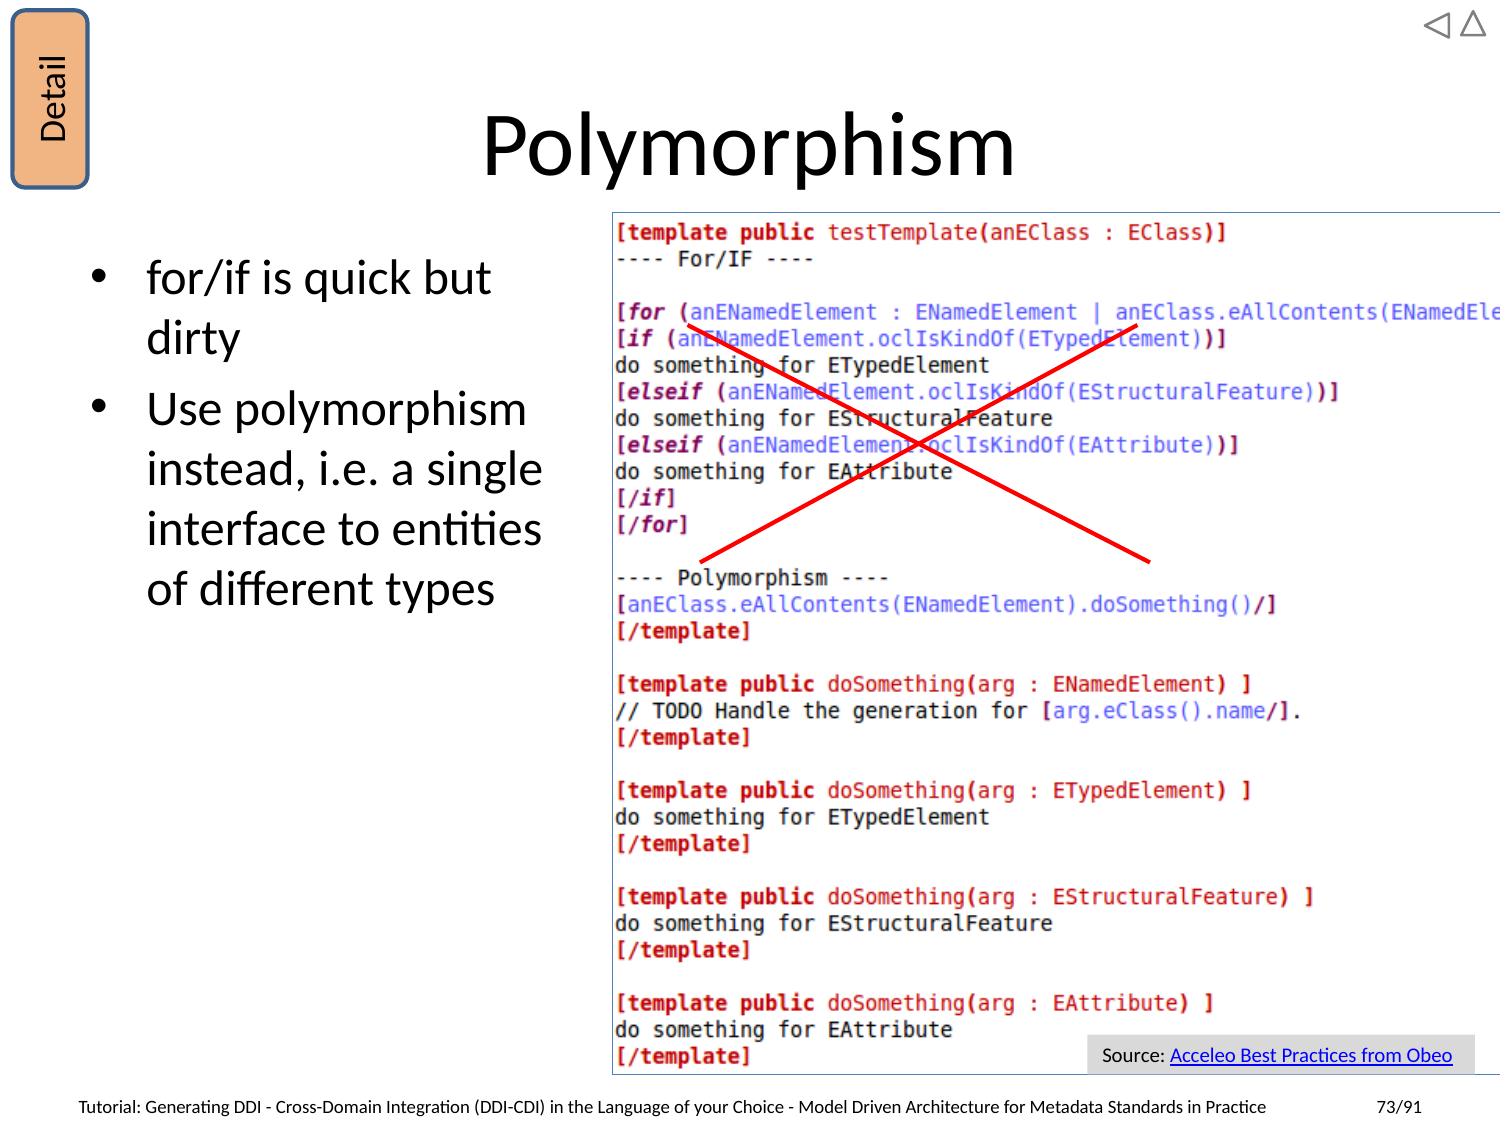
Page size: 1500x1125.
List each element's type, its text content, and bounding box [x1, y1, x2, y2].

text_box Detail [10, 8, 90, 190]
title Polymorphism [75, 45, 1425, 233]
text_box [687, 324, 698, 563]
picture [612, 212, 1500, 1076]
list for/if is quick but dirty Use polymorphism instead, i.e. a single interface to entities of different types [75, 237, 588, 980]
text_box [699, 324, 1138, 563]
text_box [1138, 324, 1151, 563]
